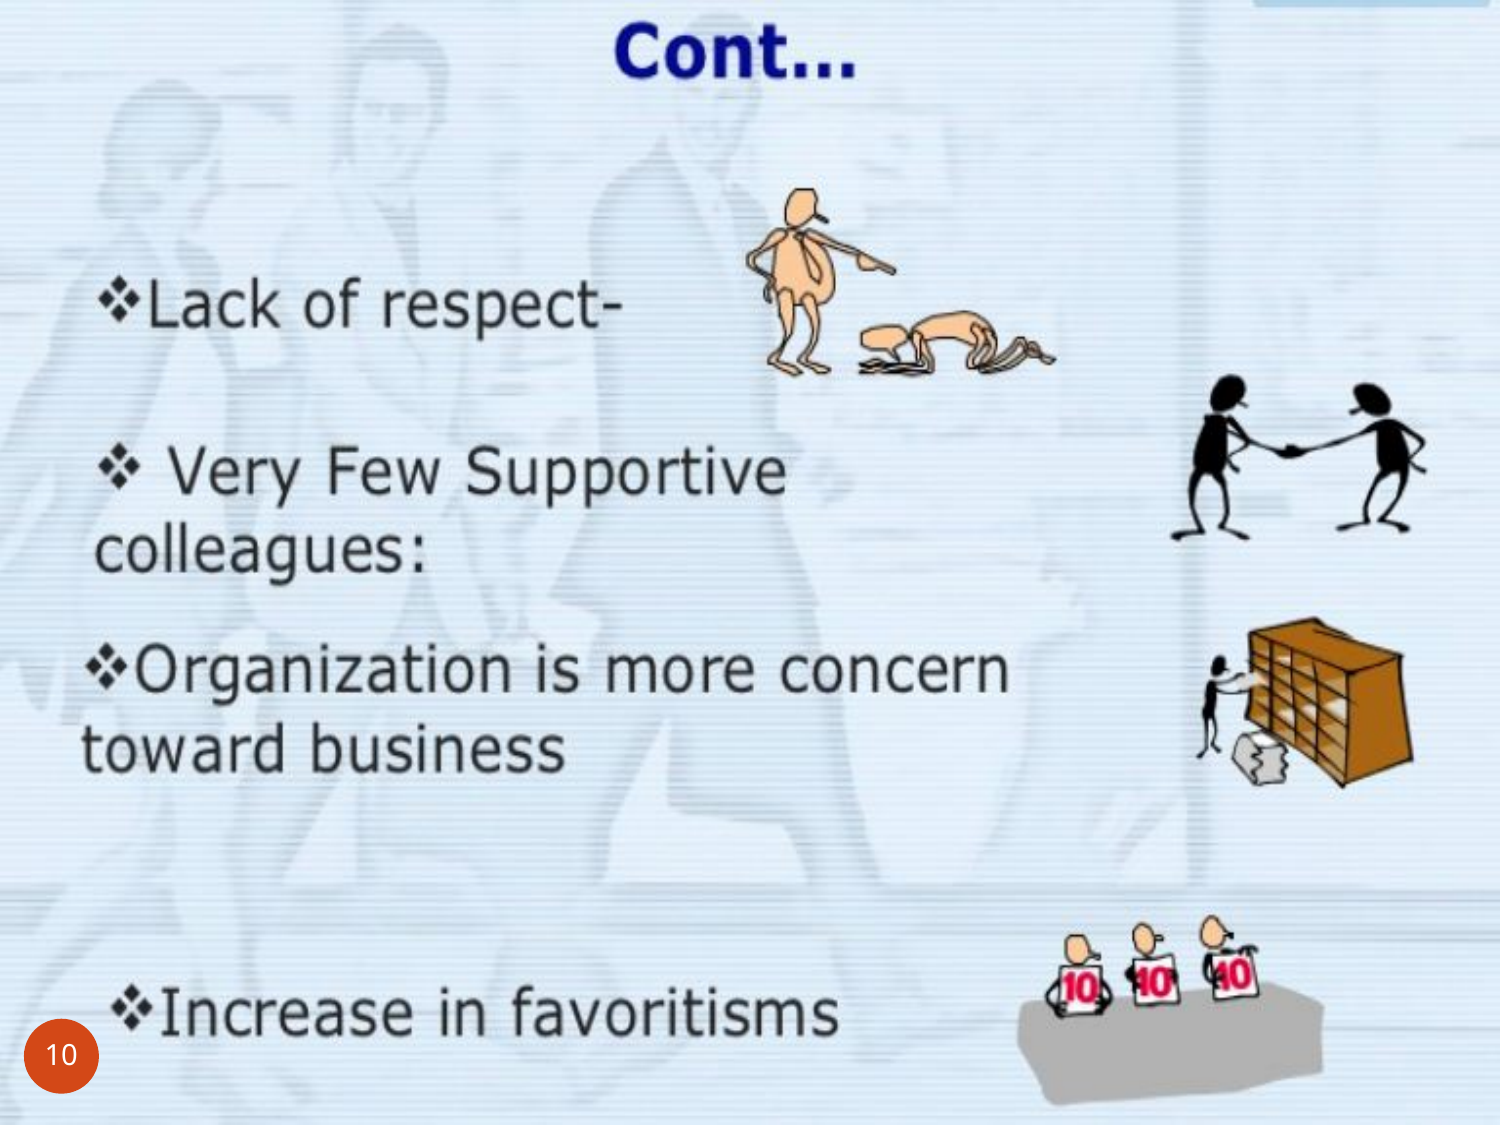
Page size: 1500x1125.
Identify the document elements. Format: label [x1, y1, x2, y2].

list [0, 0, 1500, 1125]
